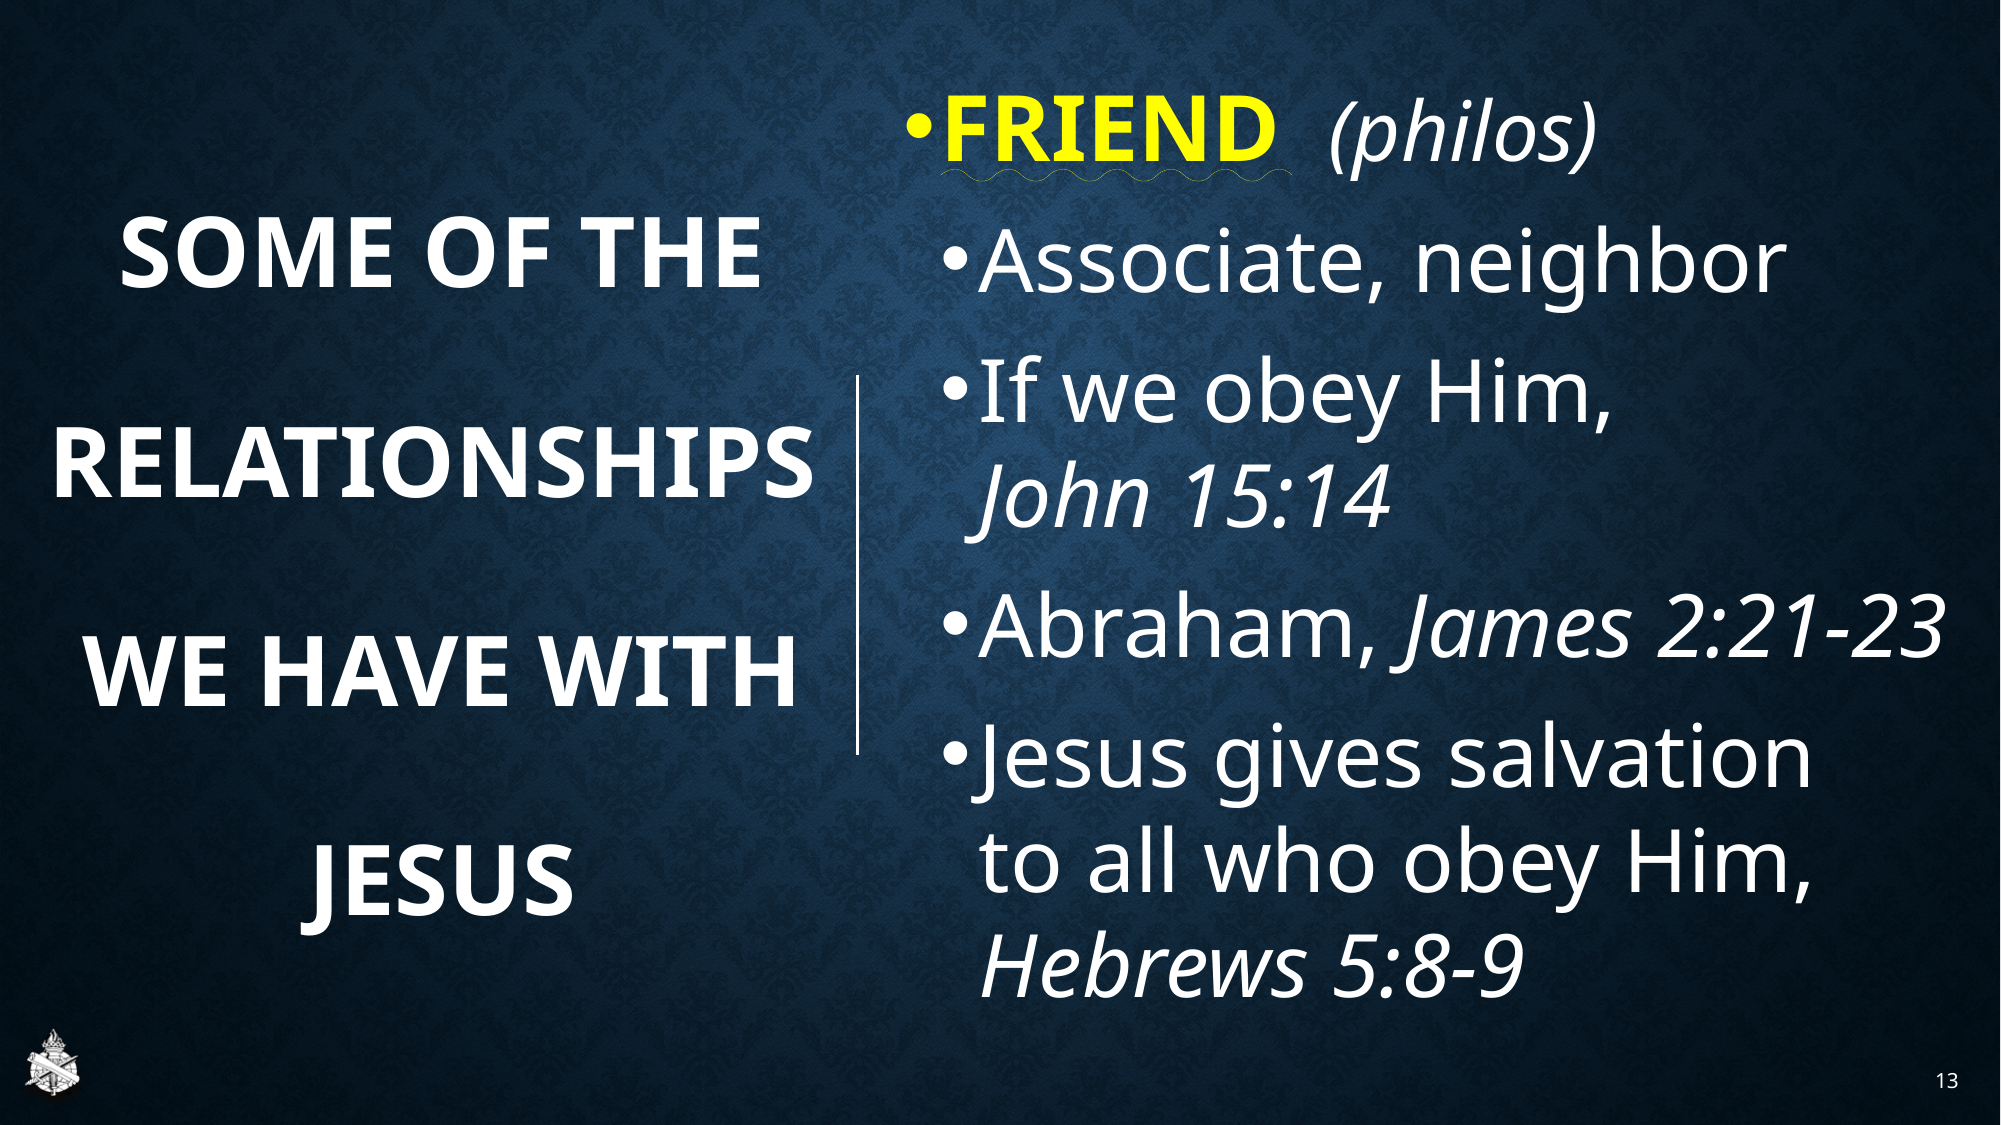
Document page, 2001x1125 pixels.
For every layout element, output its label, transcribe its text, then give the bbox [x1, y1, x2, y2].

title Some Of The Relationships We Have With Jesus [26, 154, 859, 971]
picture [24, 1026, 82, 1098]
list Friend (philos) Associate, neighbor If we obey Him, John 15:14 Abraham, James 2:21-23 Jesus gives salvation to all who obey Him, Hebrews 5:8-9 [888, 62, 1974, 1063]
slide_number 13 [1850, 1051, 1974, 1112]
